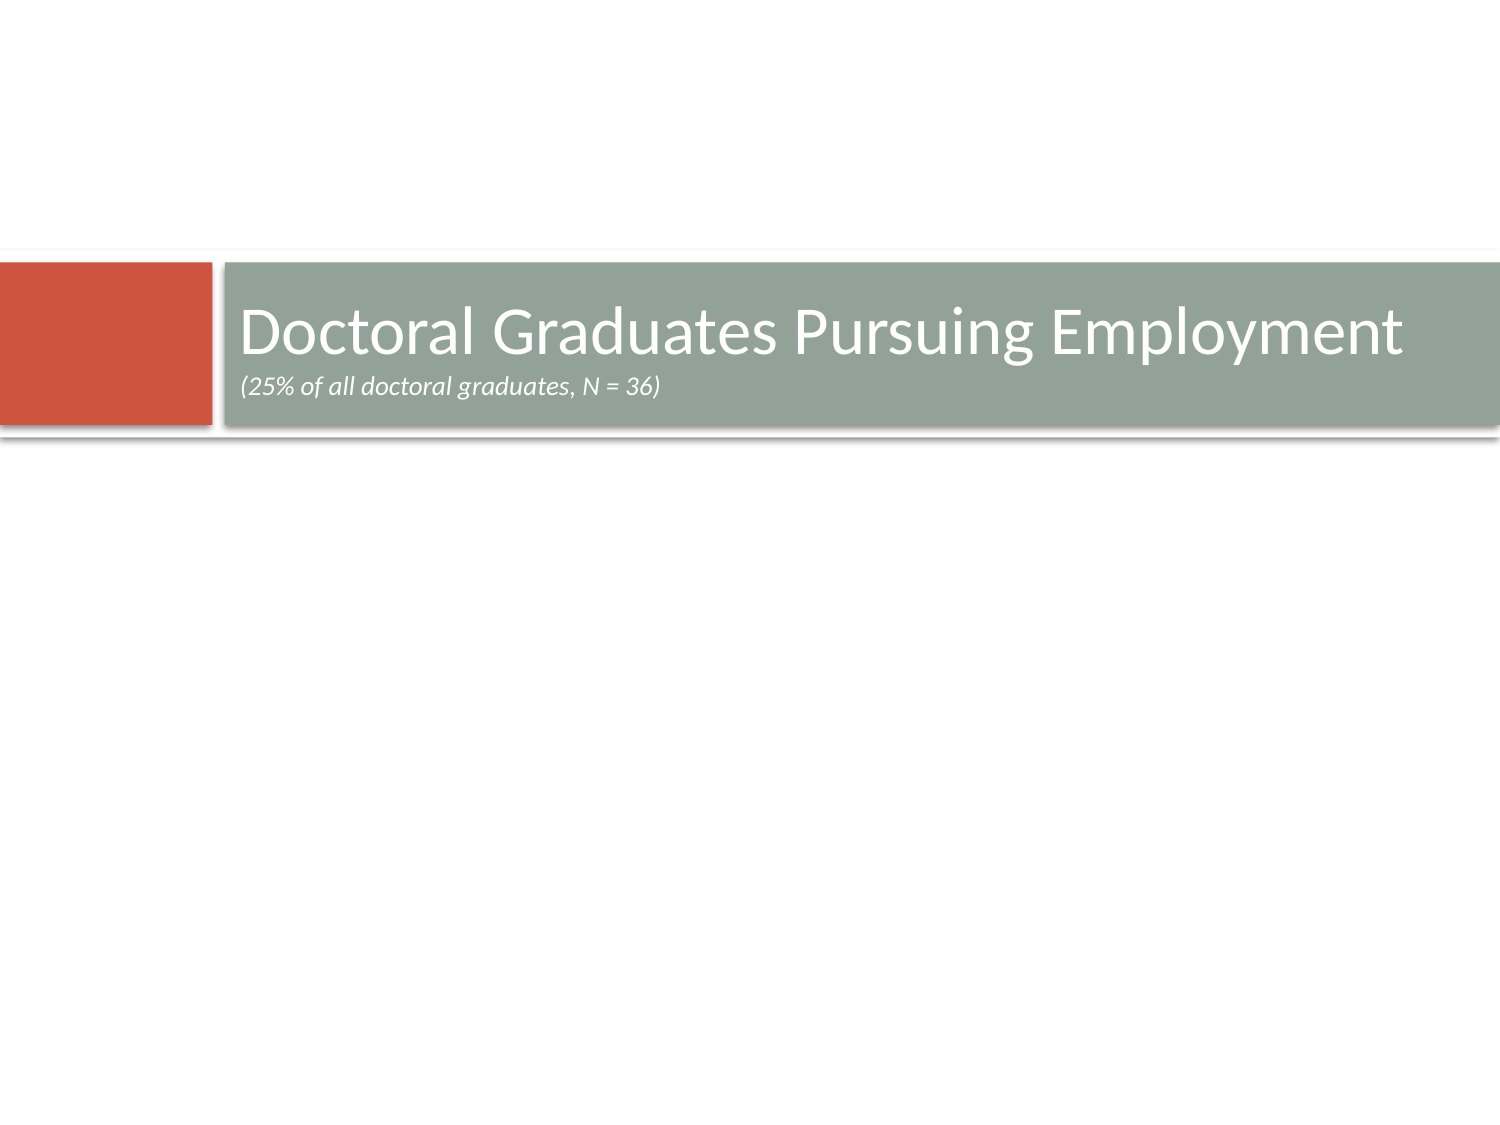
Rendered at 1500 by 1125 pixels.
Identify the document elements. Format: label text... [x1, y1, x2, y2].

title Doctoral Graduates Pursuing Employment (25% of all doctoral graduates, N = 36) [225, 262, 1475, 425]
